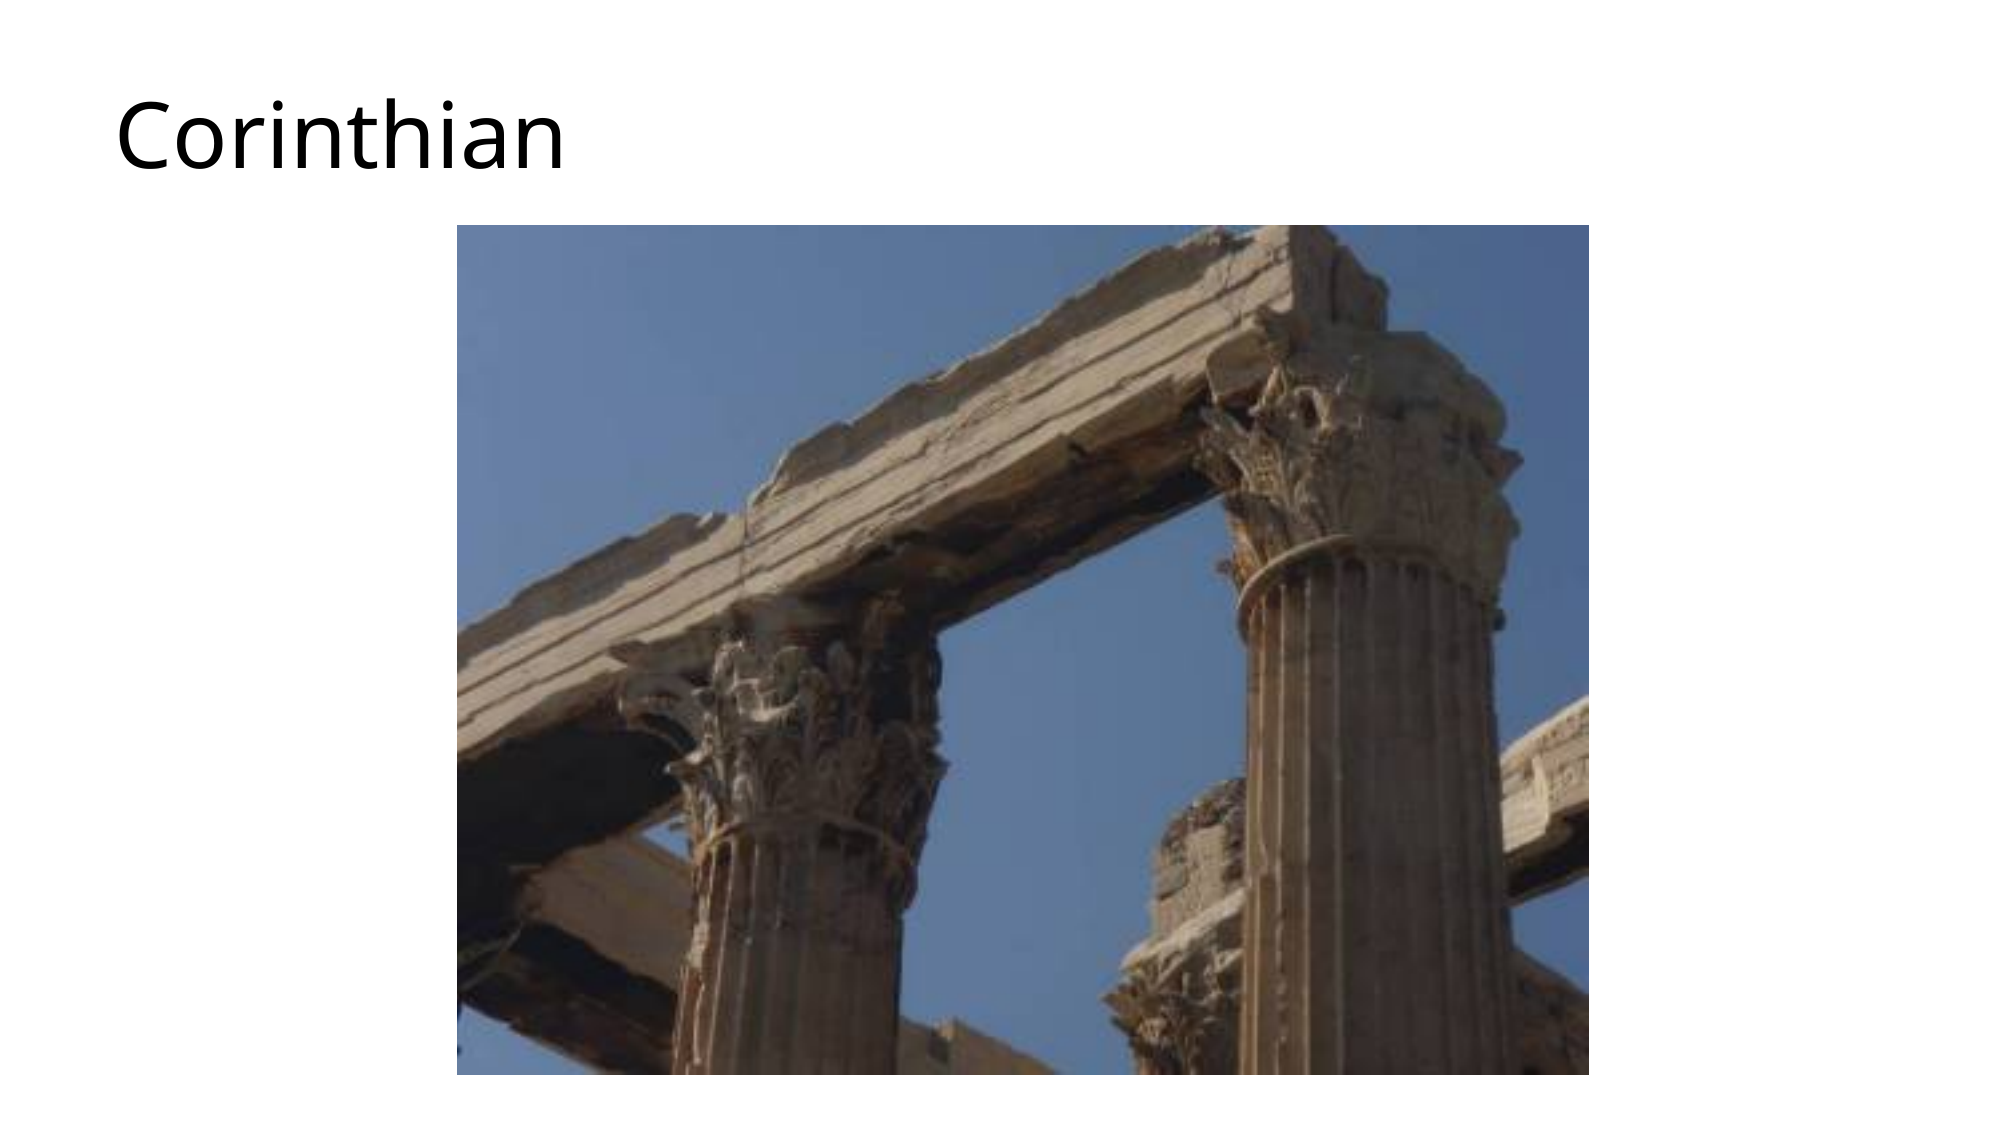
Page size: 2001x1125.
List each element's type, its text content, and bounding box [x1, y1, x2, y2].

title Corinthian [99, 45, 1900, 233]
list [457, 225, 1589, 1075]
